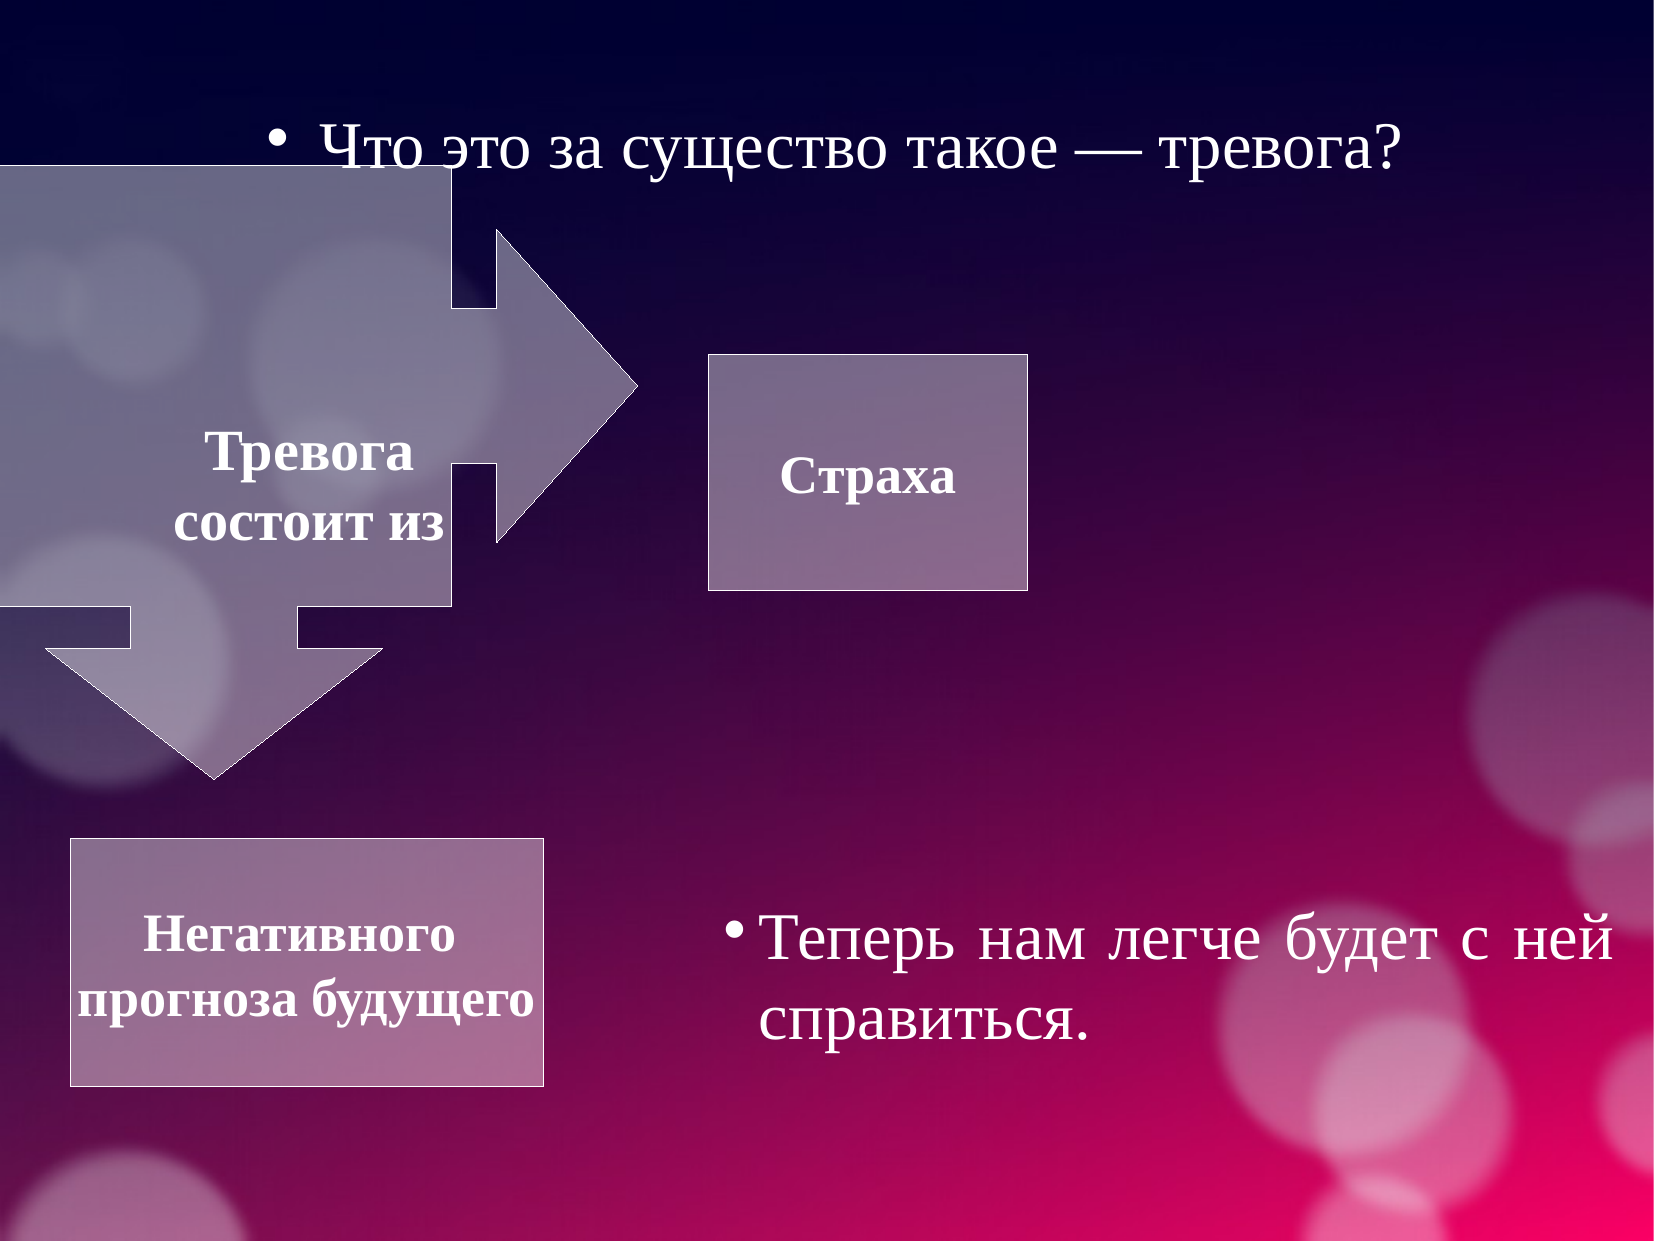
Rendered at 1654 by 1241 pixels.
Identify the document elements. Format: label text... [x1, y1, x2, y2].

text_box Что это за существо такое — тревога? [94, 94, 1559, 190]
picture [0, 0, 1654, 1241]
text_box Негативного прогноза будущего [70, 838, 544, 1087]
text_box Тревога состоит из [146, 404, 473, 560]
text_box Теперь нам легче будет с ней справиться. [708, 885, 1630, 1061]
text_box Страха [708, 354, 1028, 591]
text_box [0, 165, 638, 780]
